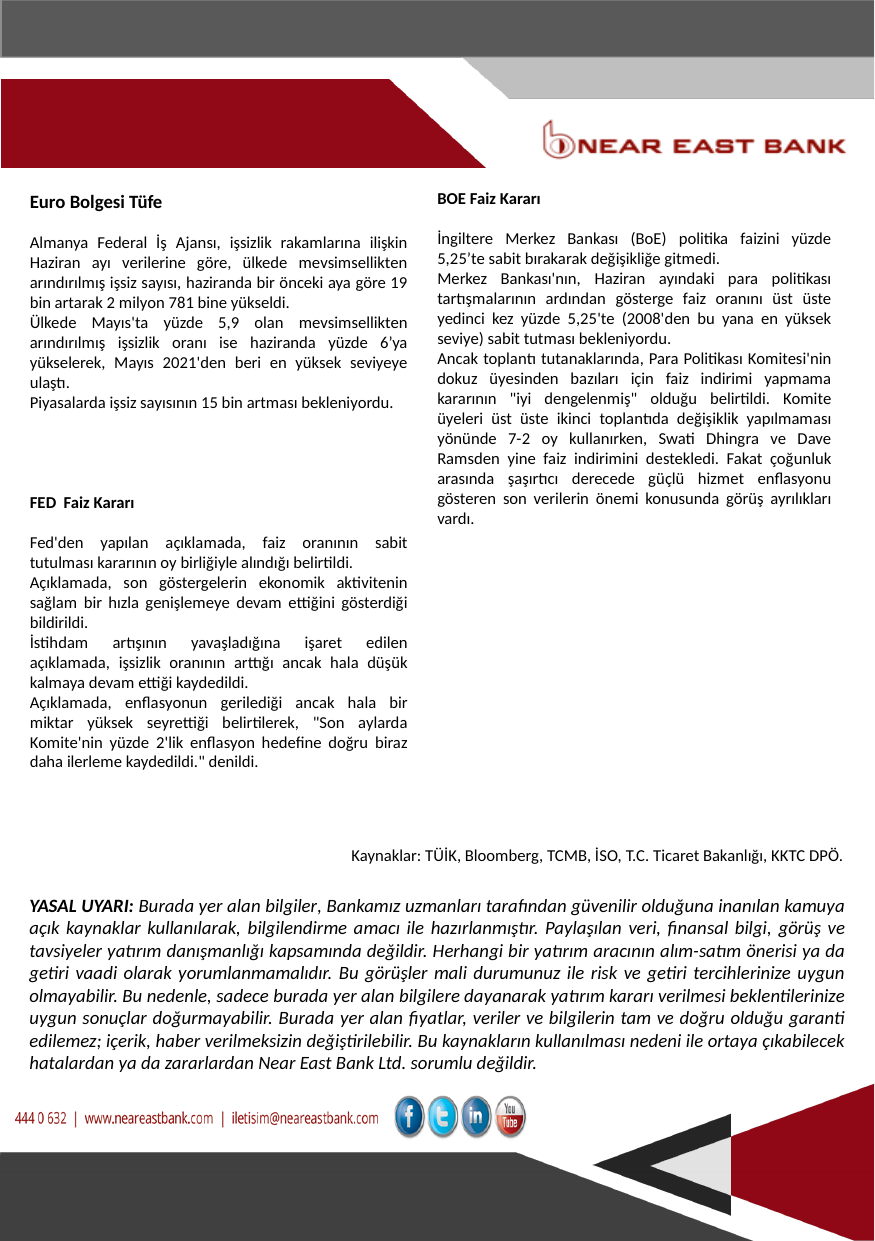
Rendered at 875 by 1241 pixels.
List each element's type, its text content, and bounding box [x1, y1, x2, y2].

text_box YASAL UYARI: Burada yer alan bilgiler, Bankamız uzmanları tarafından güvenilir olduğuna inanılan kamuya açık kaynaklar kullanılarak, bilgilendirme amacı ile hazırlanmıştır. Paylaşılan veri, finansal bilgi, görüş ve tavsiyeler yatırım danışmanlığı kapsamında değildir. Herhangi bir yatırım aracının alım-satım önerisi ya da getiri vaadi olarak yorumlanmamalıdır. Bu görüşler mali durumunuz ile risk ve getiri tercihlerinize uygun olmayabilir. Bu nedenle, sadece burada yer alan bilgilere dayanarak yatırım kararı verilmesi beklentilerinize uygun sonuçlar doğurmayabilir. Burada yer alan fiyatlar, veriler ve bilgilerin tam ve doğru olduğu garanti edilemez; içerik, haber verilmeksizin değiştirilebilir. Bu kaynakların kullanılması nedeni ile ortaya çıkabilecek hatalardan ya da zararlardan Near East Bank Ltd. sorumlu değildir. [14, 886, 860, 1081]
picture [0, 1083, 875, 1241]
text_box Kaynaklar: TÜİK, Bloomberg, TCMB, İSO, T.C. Ticaret Bakanlığı, KKTC DPÖ. [336, 837, 863, 873]
text_box Euro Bolgesi Tüfe Almanya Federal İş Ajansı, işsizlik rakamlarına ilişkin Haziran ayı verilerine göre, ülkede mevsimsellikten arındırılmış işsiz sayısı, haziranda bir önceki aya göre 19 bin artarak 2 milyon 781 bine yükseldi. Ülkede Mayıs'ta yüzde 5,9 olan mevsimsellikten arındırılmış işsizlik oranı ise haziranda yüzde 6’ya yükselerek, Mayıs 2021'den beri en yüksek seviyeye ulaştı. Piyasalarda işsiz sayısının 15 bin artması bekleniyordu. FED Faiz Kararı Fed'den yapılan açıklamada, faiz oranının sabit tutulması kararının oy birliğiyle alındığı belirtildi. Açıklamada, son göstergelerin ekonomik aktivitenin sağlam bir hızla genişlemeye devam ettiğini gösterdiği bildirildi. İstihdam artışının yavaşladığına işaret edilen açıklamada, işsizlik oranının arttığı ancak hala düşük kalmaya devam ettiği kaydedildi. Açıklamada, enflasyonun gerilediği ancak hala bir miktar yüksek seyrettiği belirtilerek, "Son aylarda Komite'nin yüzde 2'lik enflasyon hedefine doğru biraz daha ilerleme kaydedildi." denildi. [15, 182, 423, 799]
picture [0, 0, 875, 178]
text_box BOE Faiz Kararı İngiltere Merkez Bankası (BoE) politika faizini yüzde 5,25’te sabit bırakarak değişikliğe gitmedi. Merkez Bankası'nın, Haziran ayındaki para politikası tartışmalarının ardından gösterge faiz oranını üst üste yedinci kez yüzde 5,25'te (2008'den bu yana en yüksek seviye) sabit tutması bekleniyordu. Ancak toplantı tutanaklarında, Para Politikası Komitesi'nin dokuz üyesinden bazıları için faiz indirimi yapmama kararının "iyi dengelenmiş" olduğu belirtildi. Komite üyeleri üst üste ikinci toplantıda değişiklik yapılmaması yönünde 7-2 oy kullanırken, Swati Dhingra ve Dave Ramsden yine faiz indirimini destekledi. Fakat çoğunluk arasında şaşırtıcı derecede güçlü hizmet enflasyonu gösteren son verilerin önemi konusunda görüş ayrılıkları vardı. [422, 180, 847, 535]
text_box [26, 535, 436, 813]
